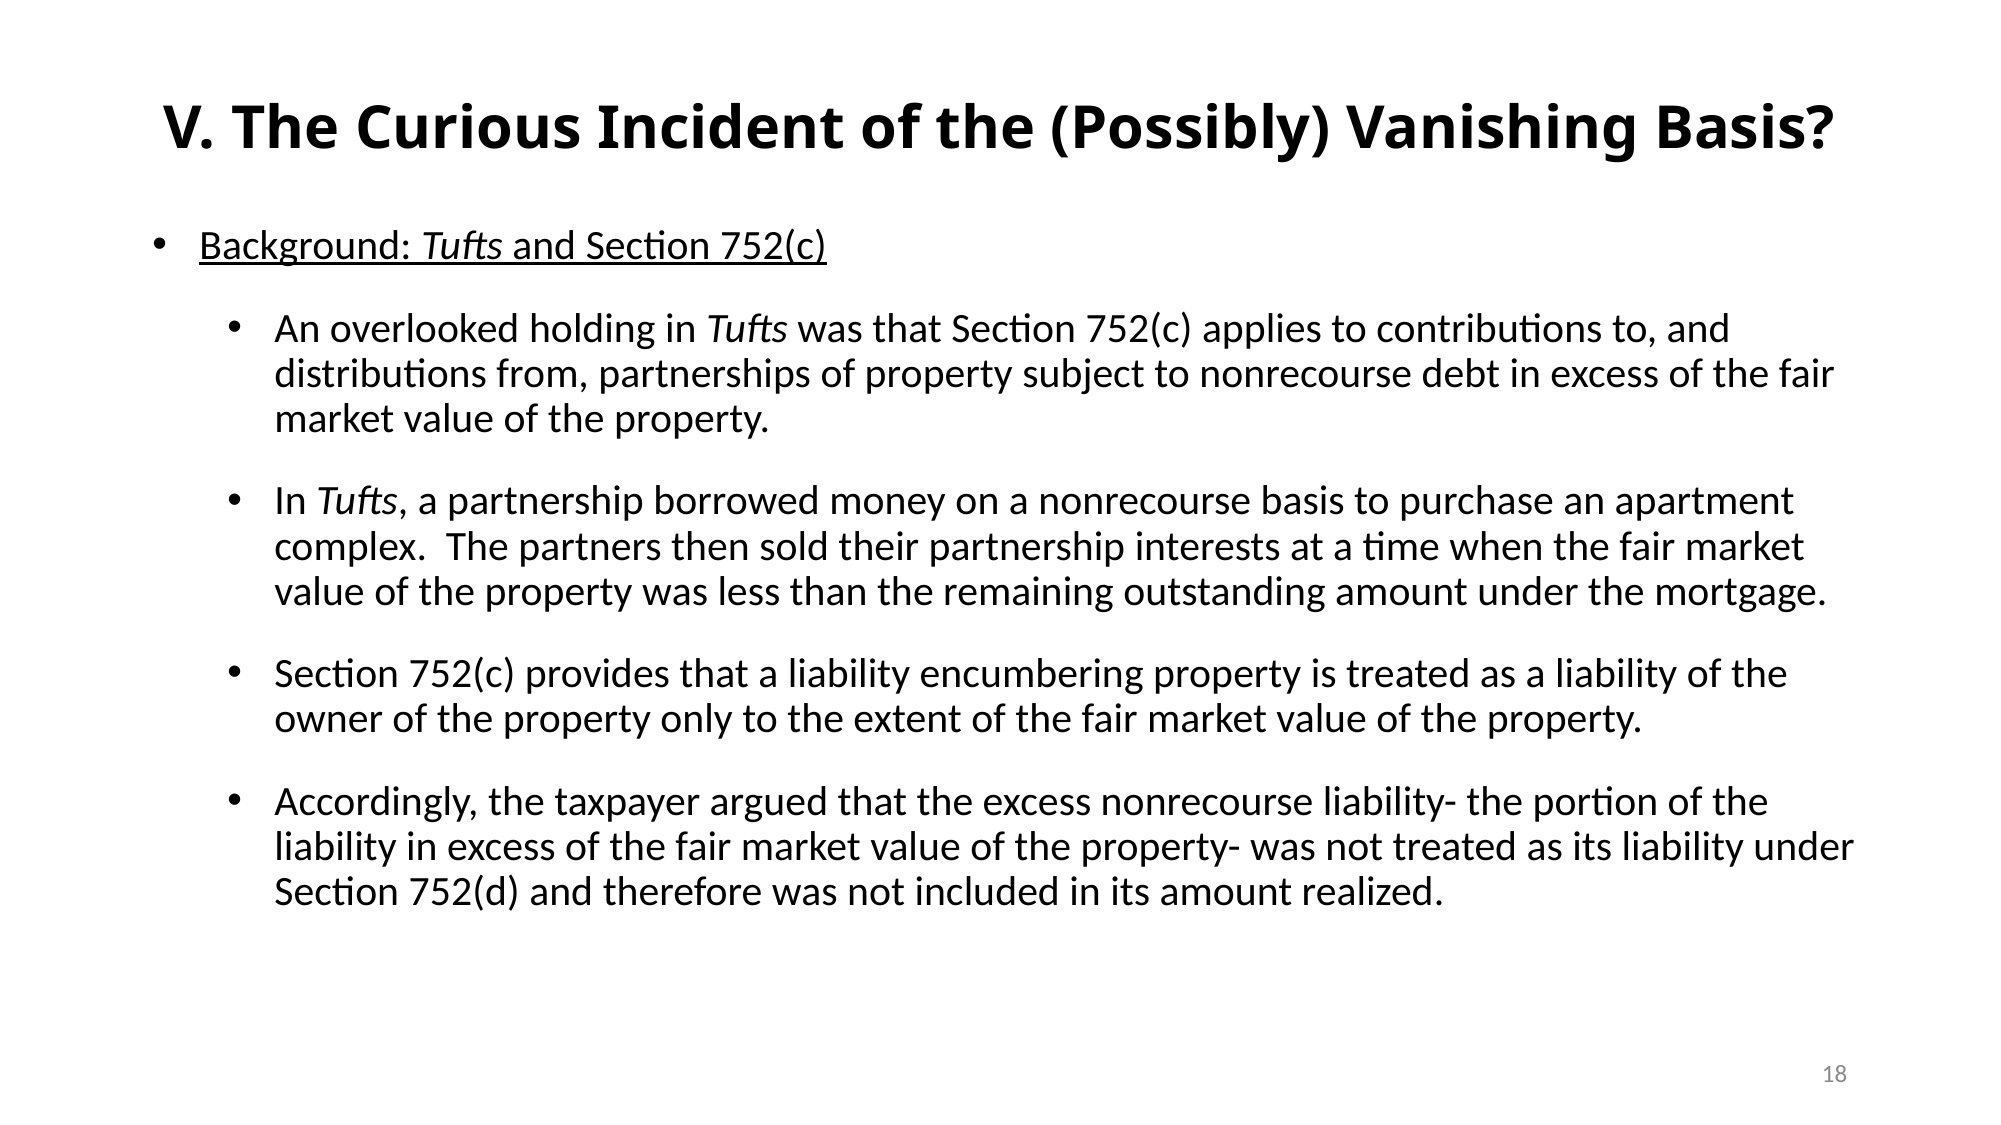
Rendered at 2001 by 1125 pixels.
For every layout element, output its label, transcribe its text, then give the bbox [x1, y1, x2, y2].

slide_number 18 [1412, 1042, 1863, 1103]
list Background: Tufts and Section 752(c) An overlooked holding in Tufts was that Section 752(c) applies to contributions to, and distributions from, partnerships of property subject to nonrecourse debt in excess of the fair market value of the property. In Tufts, a partnership borrowed money on a nonrecourse basis to purchase an apartment complex. The partners then sold their partnership interests at a time when the fair market value of the property was less than the remaining outstanding amount under the mortgage. Section 752(c) provides that a liability encumbering property is treated as a liability of the owner of the property only to the extent of the fair market value of the property. Accordingly, the taxpayer argued that the excess nonrecourse liability- the portion of the liability in excess of the fair market value of the property- was not treated as its liability under Section 752(d) and therefore was not included in its amount realized. [137, 216, 1879, 1115]
text_box V. The Curious Incident of the (Possibly) Vanishing Basis? [137, 59, 1863, 200]
